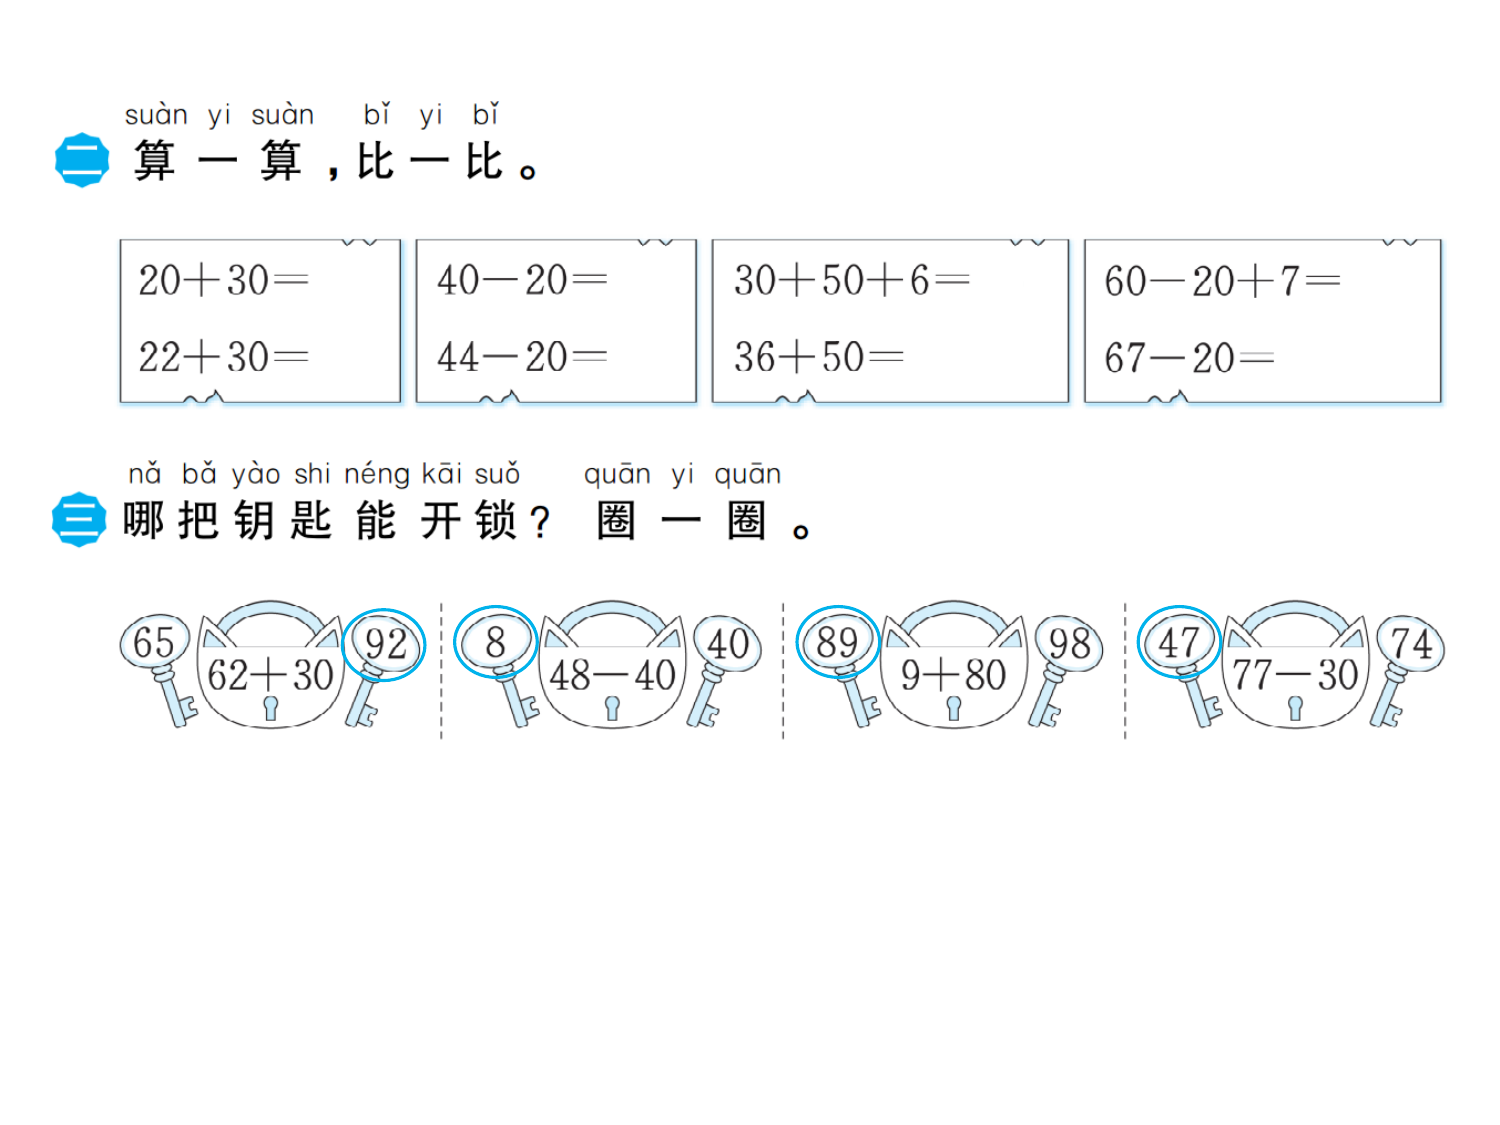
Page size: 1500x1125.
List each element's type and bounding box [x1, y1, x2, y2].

picture [41, 448, 1459, 752]
picture [41, 89, 1459, 424]
